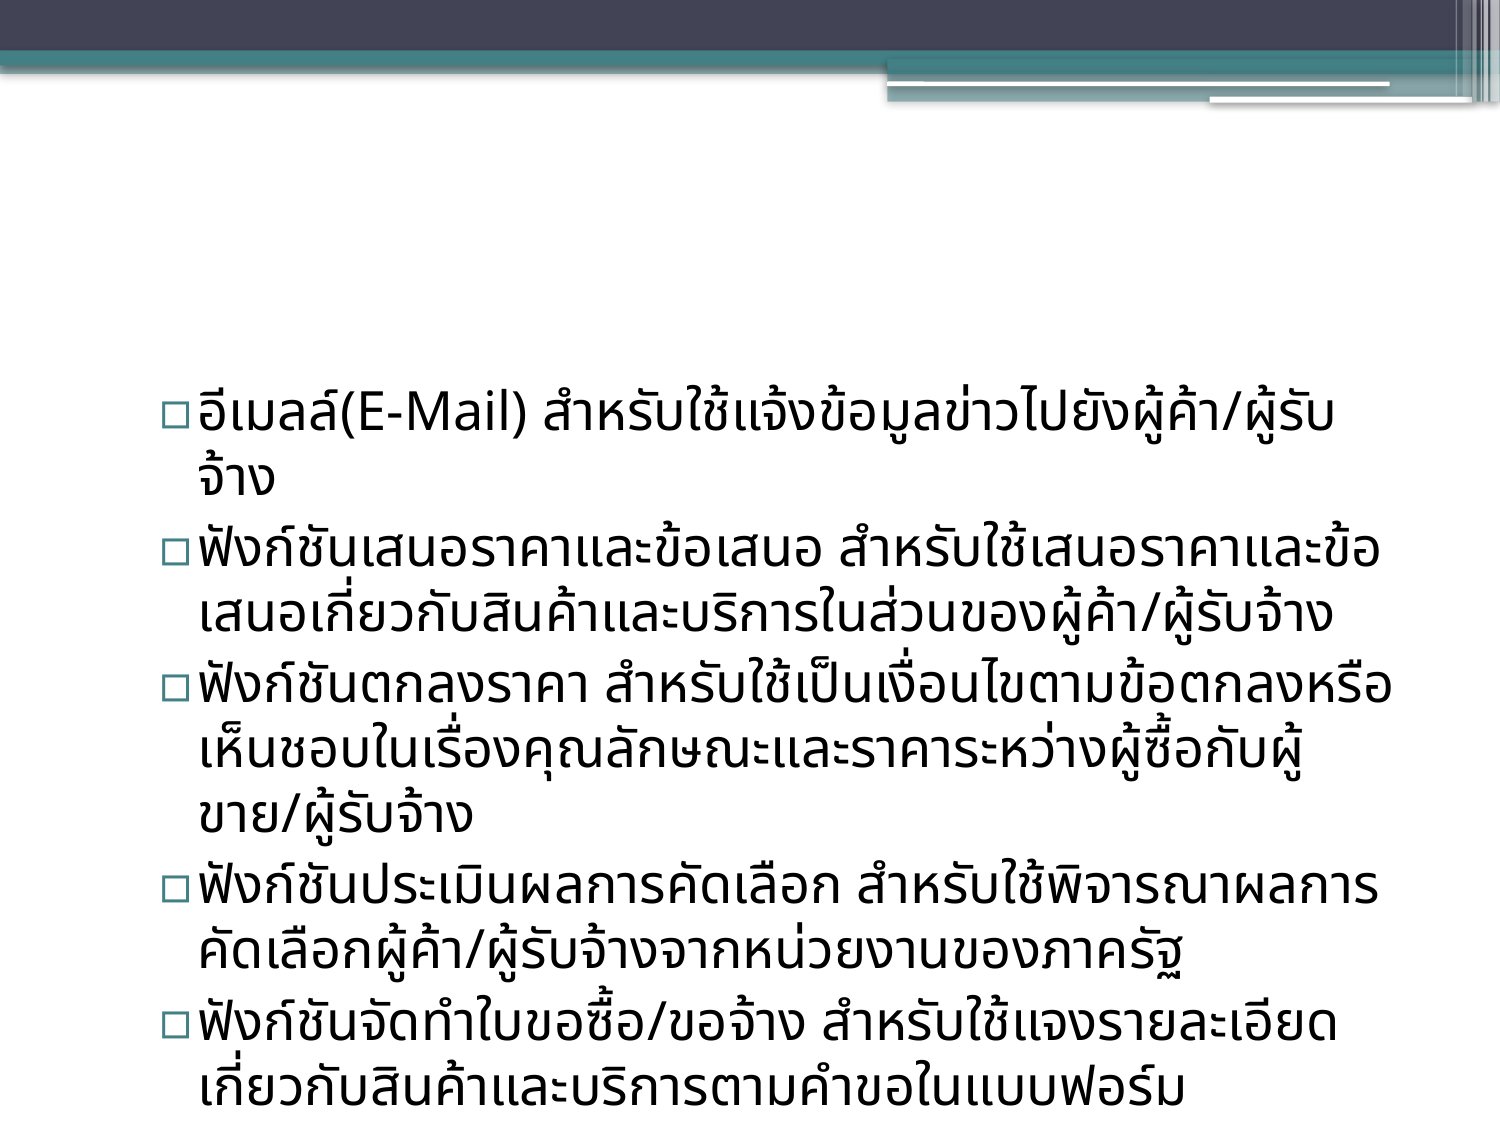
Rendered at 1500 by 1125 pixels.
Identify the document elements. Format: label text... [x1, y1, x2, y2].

list อีเมลล์(E-Mail) สำหรับใช้แจ้งข้อมูลข่าวไปยังผู้ค้า/ผู้รับจ้าง ฟังก์ชันเสนอราคาและข้อเสนอ สำหรับใช้เสนอราคาและข้อเสนอเกี่ยวกับสินค้าและบริการในส่วนของผู้ค้า/ผู้รับจ้าง ฟังก์ชันตกลงราคา สำหรับใช้เป็นเงื่อนไขตามข้อตกลงหรือเห็นชอบในเรื่องคุณลักษณะและราคาระหว่างผู้ซื้อกับผู้ขาย/ผู้รับจ้าง ฟังก์ชันประเมินผลการคัดเลือก สำหรับใช้พิจารณาผลการคัดเลือกผู้ค้า/ผู้รับจ้างจากหน่วยงานของภาครัฐ ฟังก์ชันจัดทำใบขอซื้อ/ขอจ้าง สำหรับใช้แจงรายละเอียดเกี่ยวกับสินค้าและบริการตามคำขอในแบบฟอร์ม [75, 368, 1425, 1079]
